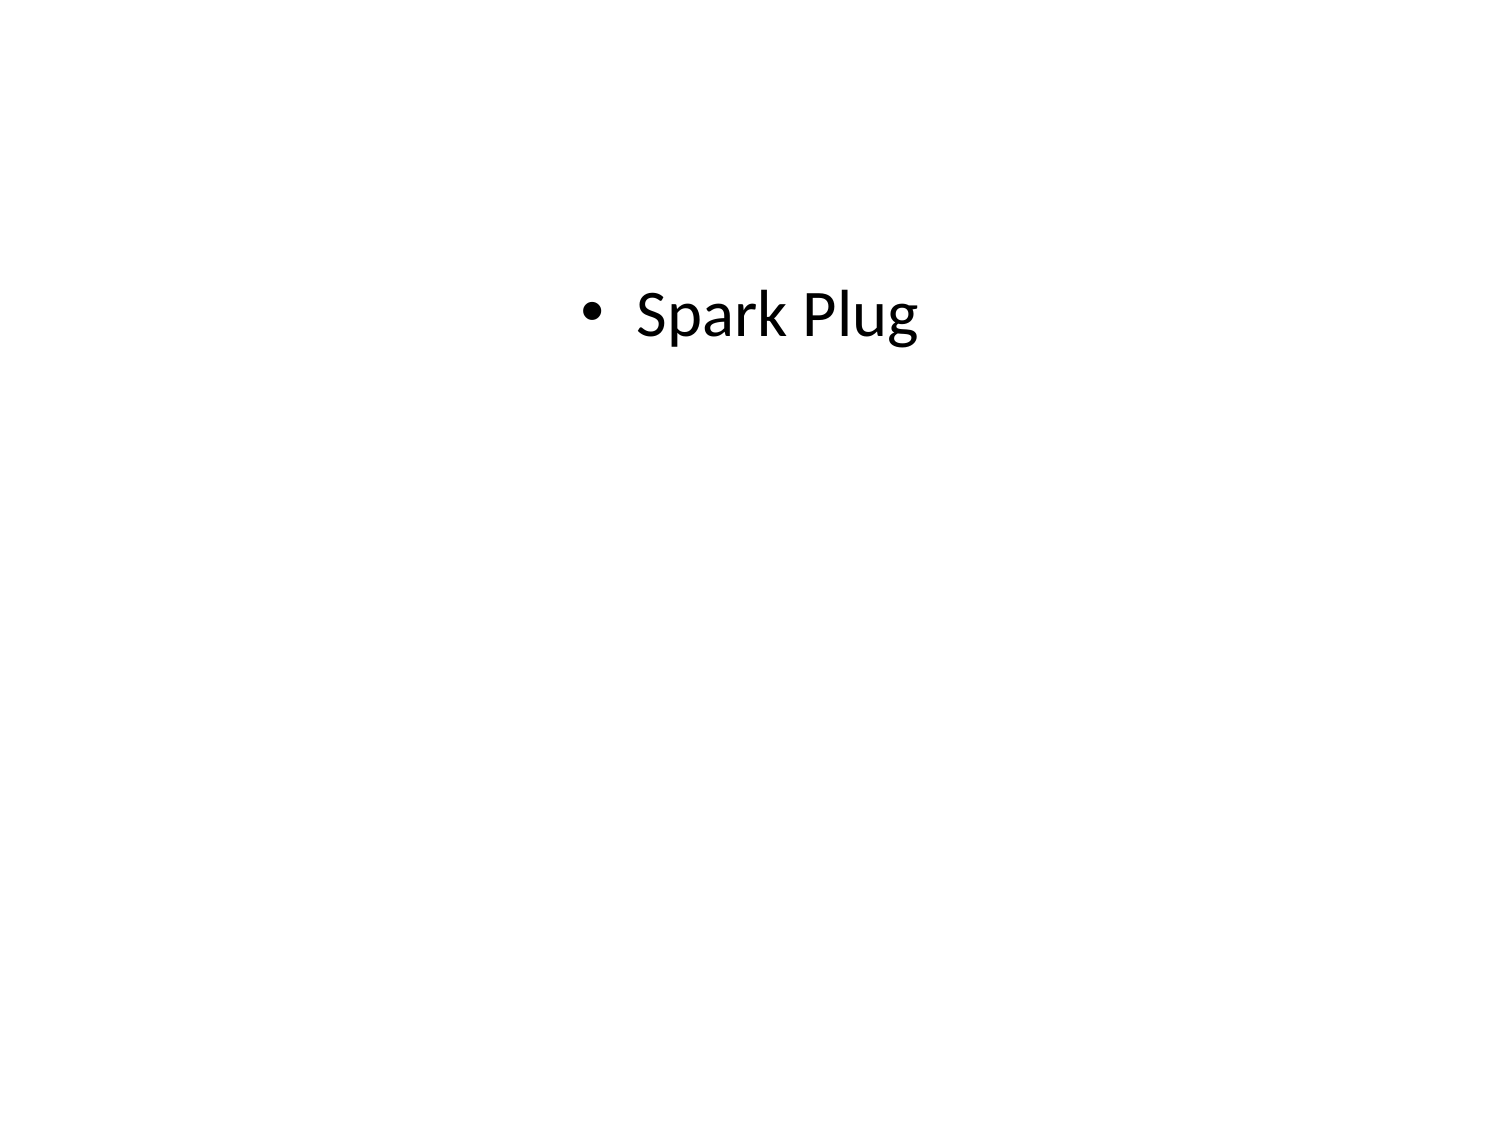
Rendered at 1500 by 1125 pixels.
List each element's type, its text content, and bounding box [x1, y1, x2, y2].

list Spark Plug [75, 262, 1425, 1005]
